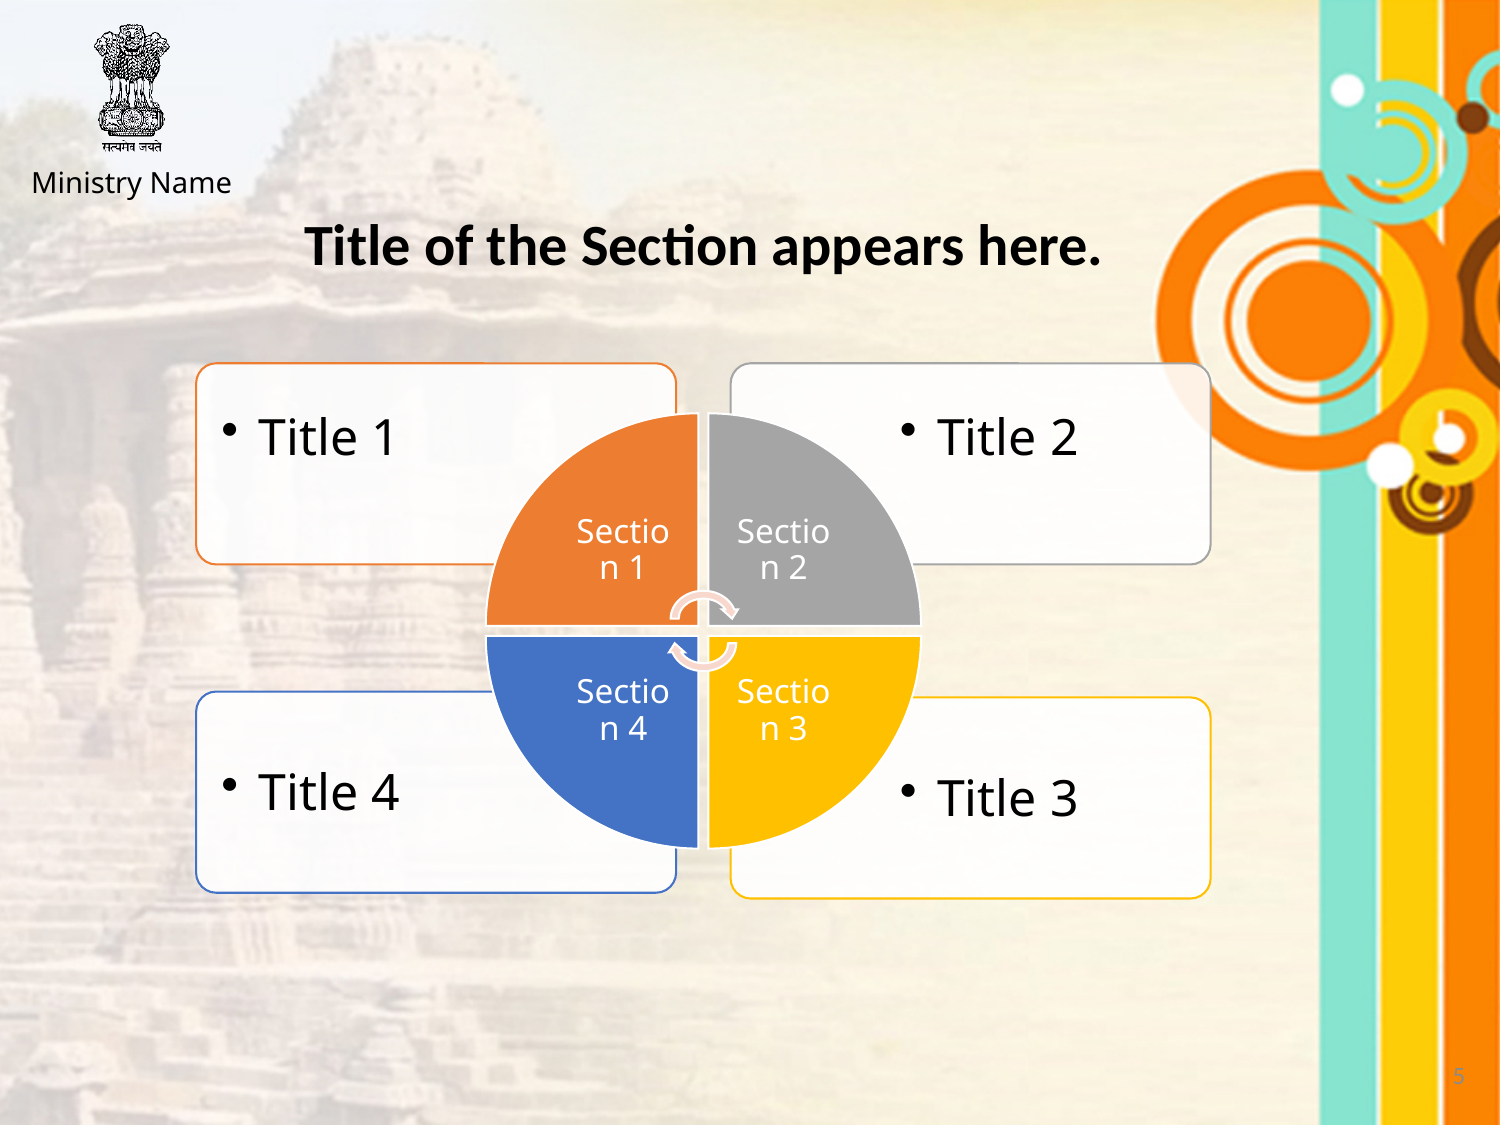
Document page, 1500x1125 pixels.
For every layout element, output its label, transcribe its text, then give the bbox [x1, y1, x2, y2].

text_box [196, 385, 1211, 877]
picture [0, 0, 1500, 1125]
text_box Ministry Name [0, 161, 268, 260]
slide_number 5 [1142, 1044, 1481, 1105]
text_box Title of the Section appears here. [289, 207, 1258, 327]
